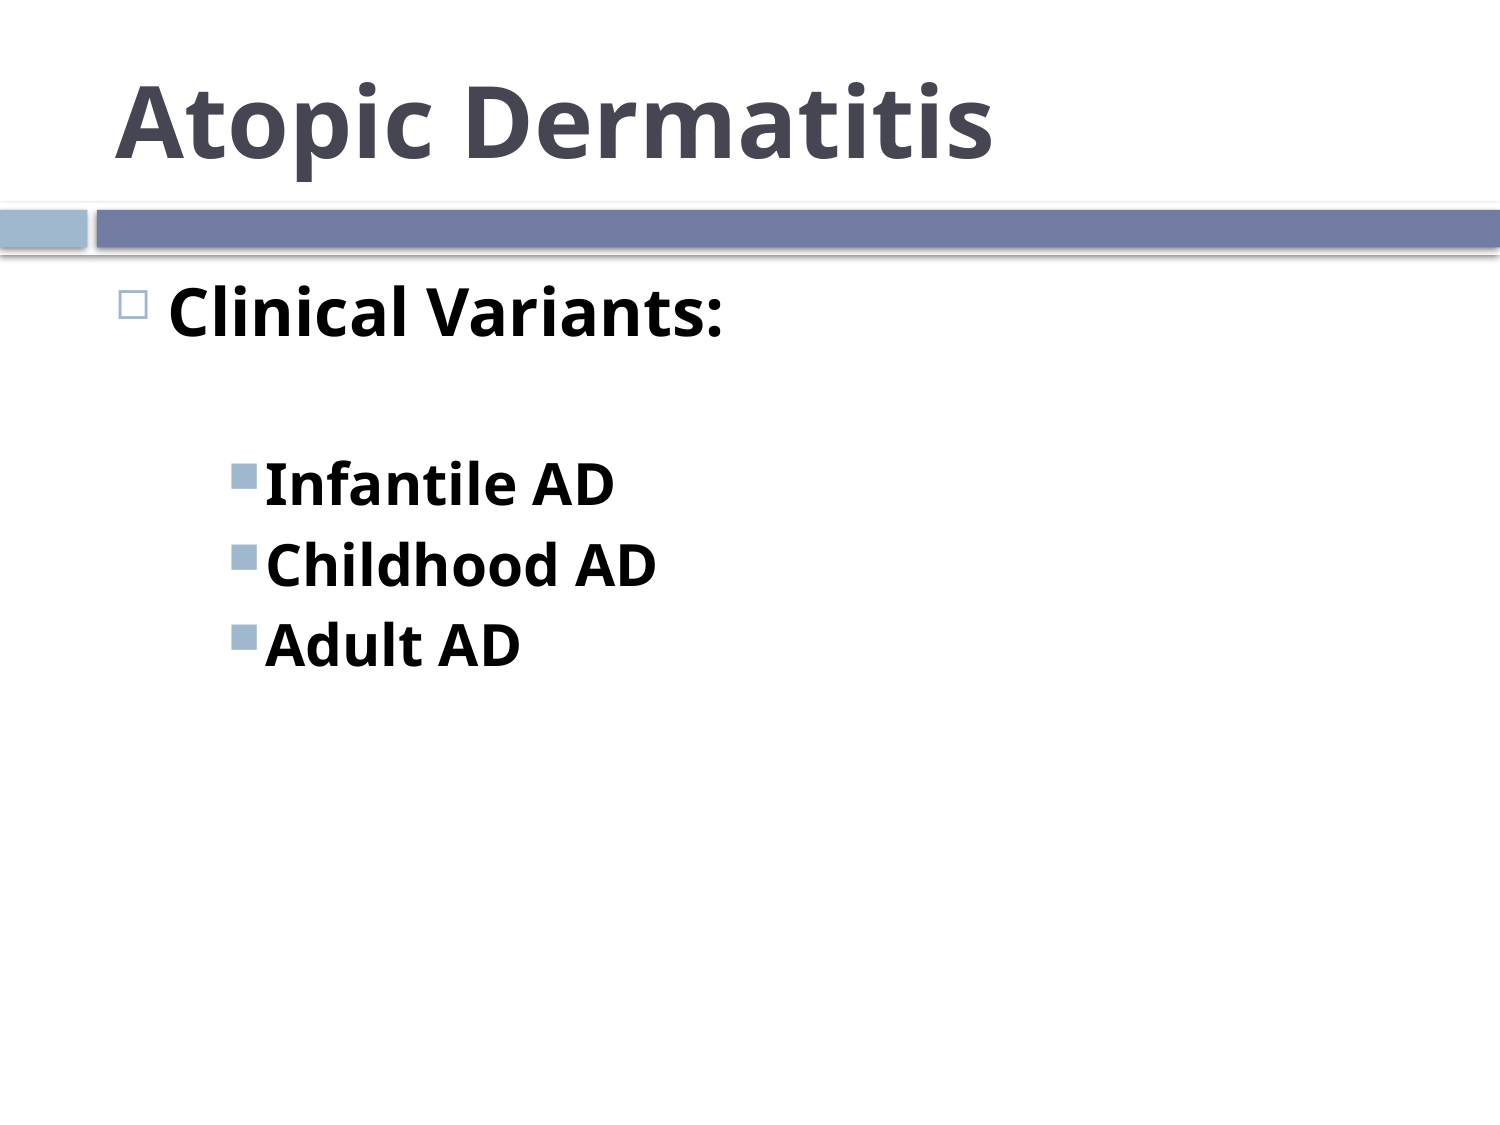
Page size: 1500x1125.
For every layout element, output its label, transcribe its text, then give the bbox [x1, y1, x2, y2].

title Atopic Dermatitis [100, 37, 1439, 201]
list Clinical Variants: Infantile AD Childhood AD Adult AD [100, 262, 1439, 1001]
